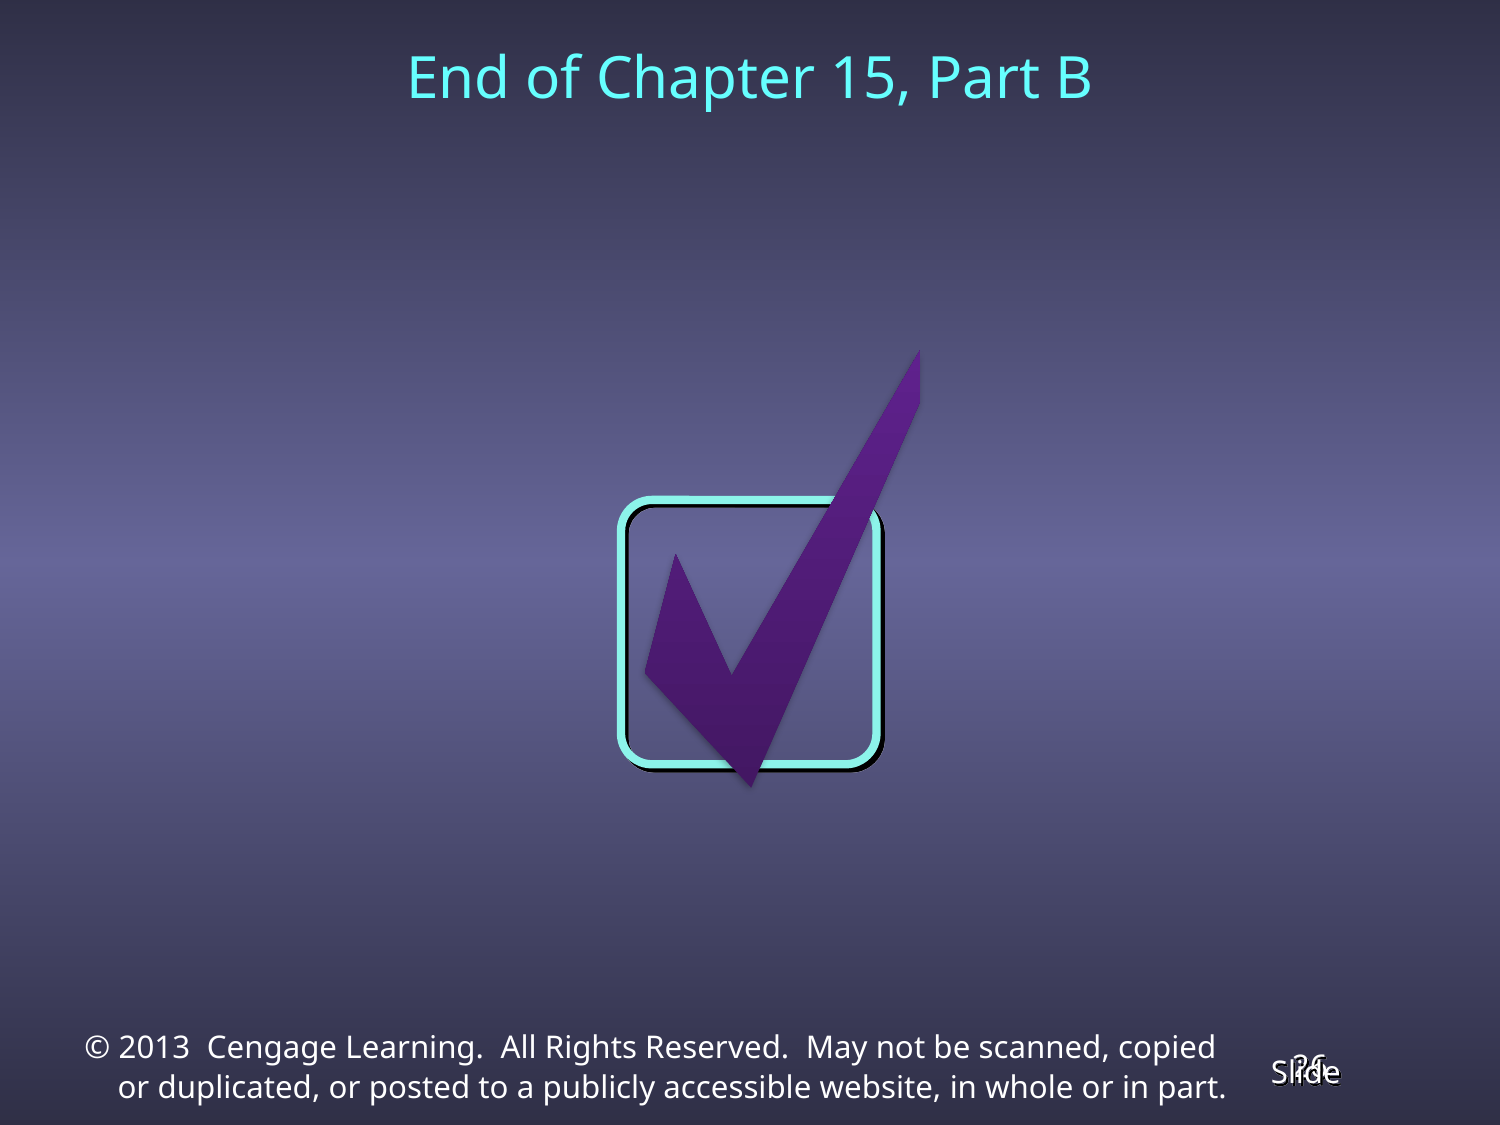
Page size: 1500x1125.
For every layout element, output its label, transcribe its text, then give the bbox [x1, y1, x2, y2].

text_box [620, 499, 829, 765]
title End of Chapter 15, Part B [111, 8, 1388, 143]
text_box [768, 521, 877, 765]
text_box [644, 350, 921, 788]
